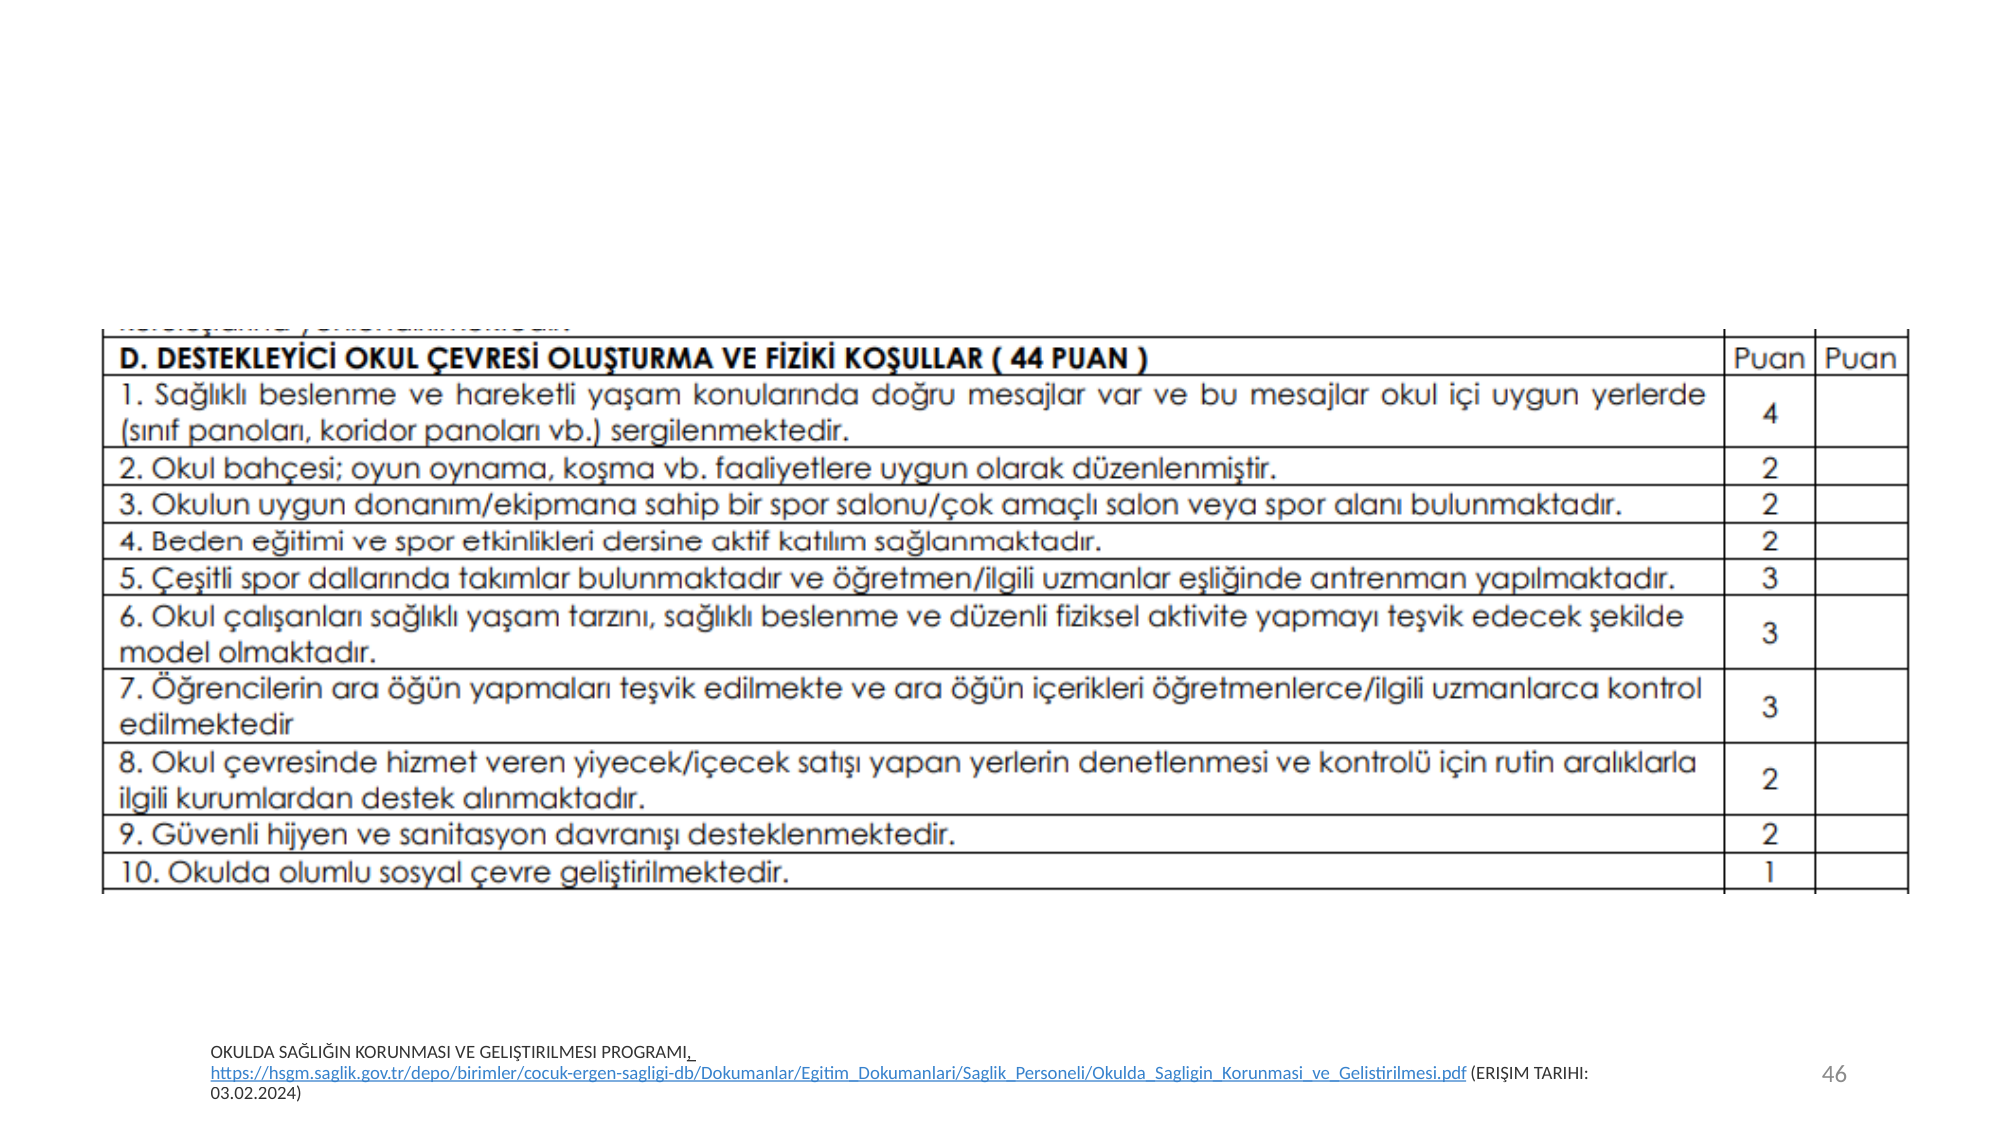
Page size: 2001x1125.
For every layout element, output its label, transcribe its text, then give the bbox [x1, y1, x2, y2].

slide_number 46 [1412, 1042, 1863, 1103]
footer OKULDA SAĞLIĞIN KORUNMASI VE GELIŞTIRILMESI PROGRAMI, https://hsgm.saglik.gov.tr/depo/birimler/cocuk-ergen-sagligi-db/Dokumanlar/Egitim_Dokumanlari/Saglik_Personeli/Okulda_Sagligin_Korunmasi_ve_Gelistirilmesi.pdf (ERIŞIM TARIHI: 03.02.2024) [195, 1035, 1638, 1119]
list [93, 329, 1919, 894]
